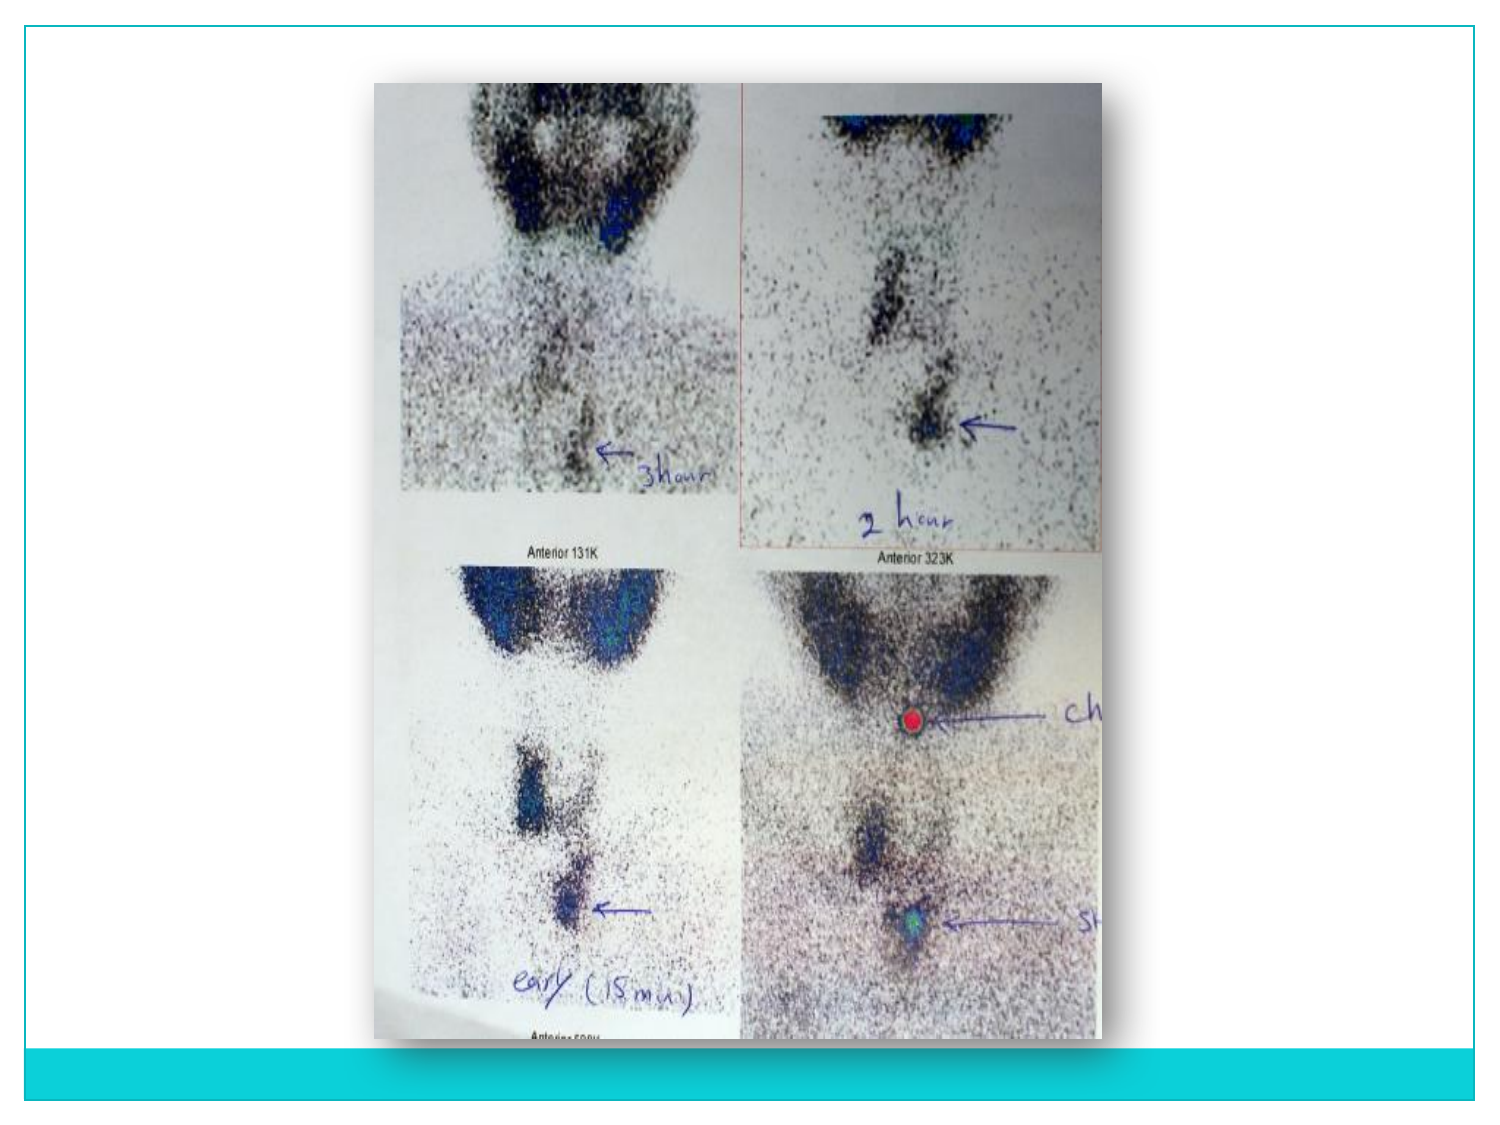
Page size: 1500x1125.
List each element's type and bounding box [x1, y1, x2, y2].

picture [374, 83, 1102, 1039]
